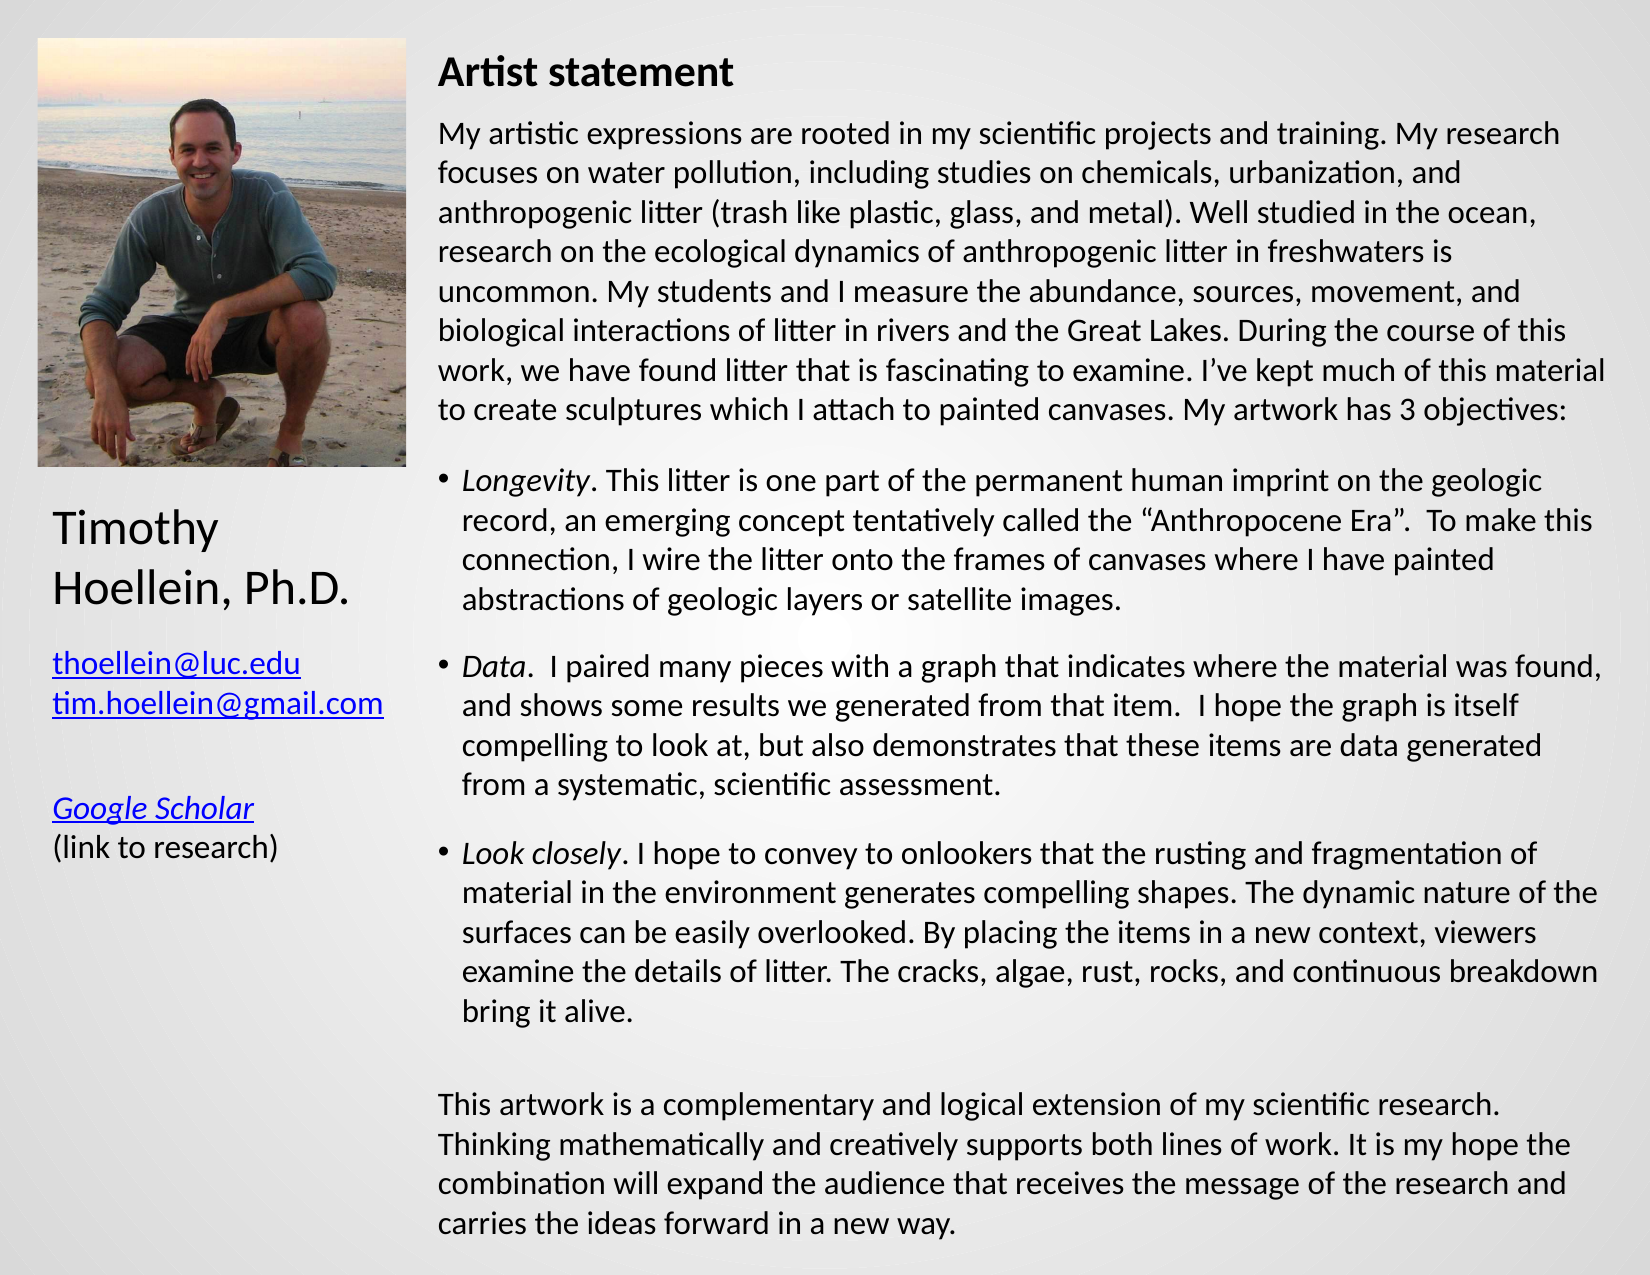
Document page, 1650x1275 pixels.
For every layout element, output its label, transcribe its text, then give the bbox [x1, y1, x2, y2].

picture [37, 38, 407, 467]
text_box Artist statement My artistic expressions are rooted in my scientific projects and training. My research focuses on water pollution, including studies on chemicals, urbanization, and anthropogenic litter (trash like plastic, glass, and metal). Well studied in the ocean, research on the ecological dynamics of anthropogenic litter in freshwaters is uncommon. My students and I measure the abundance, sources, movement, and biological interactions of litter in rivers and the Great Lakes. During the course of this work, we have found litter that is fascinating to examine. I’ve kept much of this material to create sculptures which I attach to painted canvases. My artwork has 3 objectives: Longevity. This litter is one part of the permanent human imprint on the geologic record, an emerging concept tentatively called the “Anthropocene Era”. To make this connection, I wire the litter onto the frames of canvases where I have painted abstractions of geologic layers or satellite images. Data. I paired many pieces with a graph that indicates where the material was found, and shows some results we generated from that item. I hope the graph is itself compelling to look at, but also demonstrates that these items are data generated from a systematic, scientific assessment. Look closely. I hope to convey to onlookers that the rusting and fragmentation of material in the environment generates compelling shapes. The dynamic nature of the surfaces can be easily overlooked. By placing the items in a new context, viewers examine the details of litter. The cracks, algae, rust, rocks, and continuous breakdown bring it alive. This artwork is a complementary and logical extension of my scientific research. Thinking mathematically and creatively supports both lines of work. It is my hope the combination will expand the audience that receives the message of the research and carries the ideas forward in a new way. [423, 34, 1624, 1263]
text_box Timothy Hoellein, Ph.D. thoellein@luc.edu tim.hoellein@gmail.com Google Scholar (link to research) [37, 487, 423, 923]
